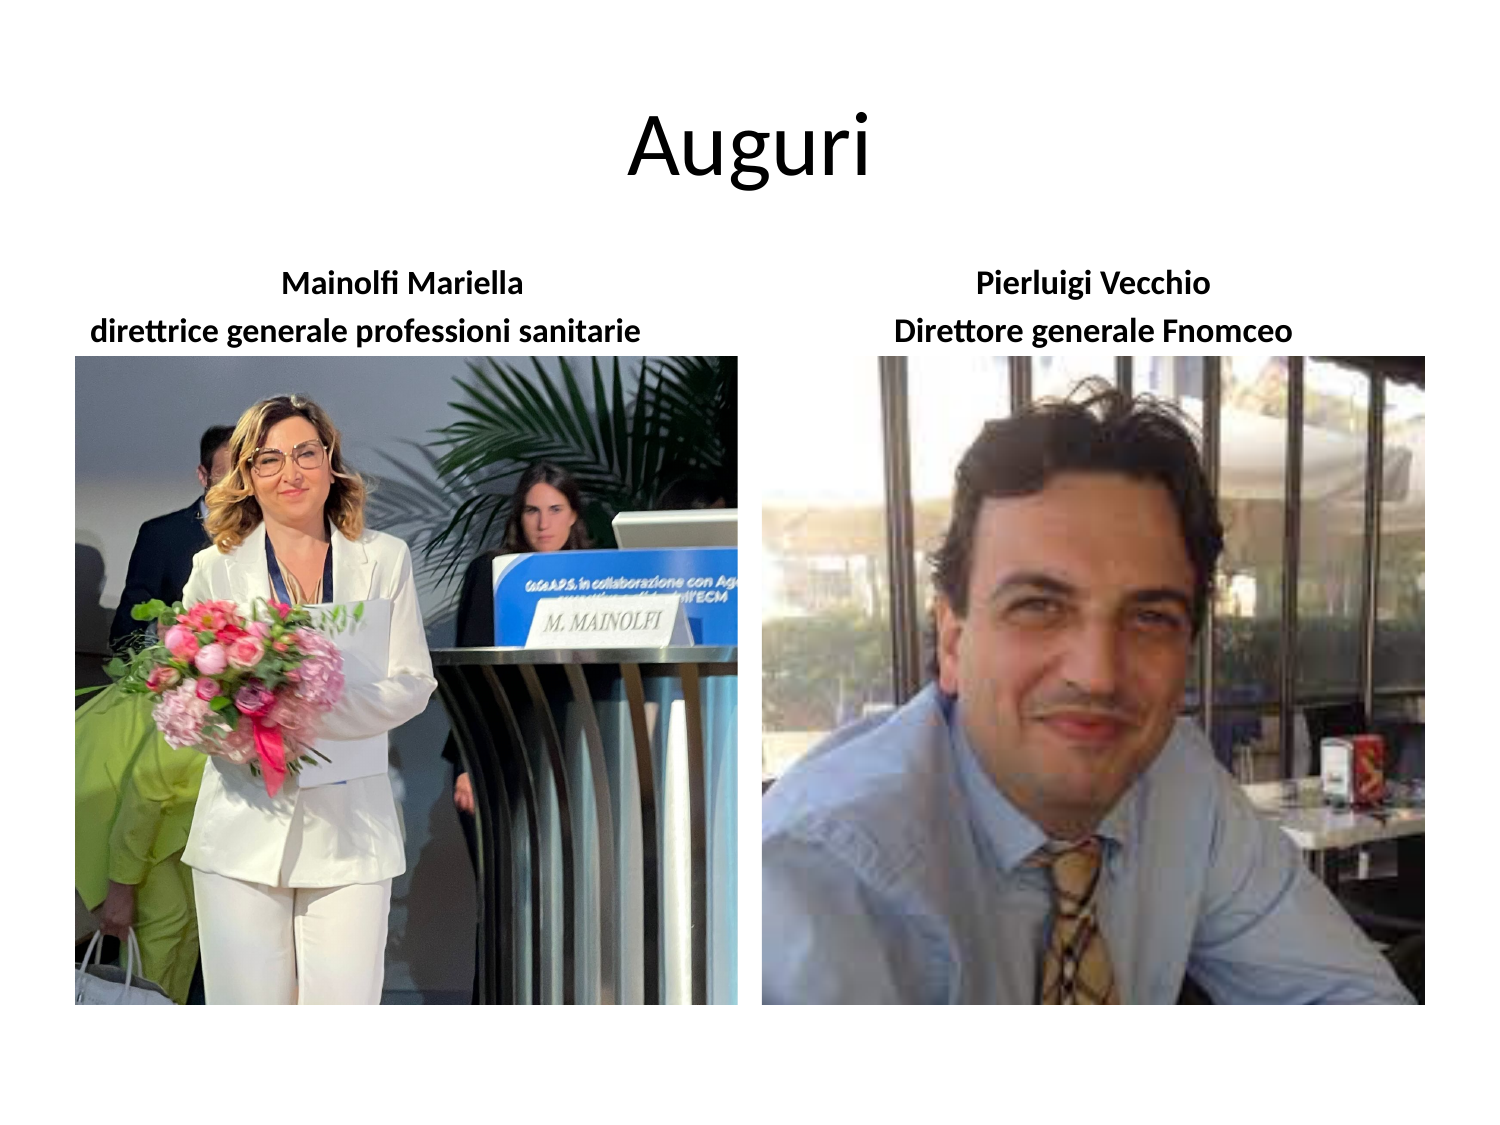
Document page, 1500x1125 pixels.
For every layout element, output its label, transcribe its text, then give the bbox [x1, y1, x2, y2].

title Auguri [75, 45, 1425, 233]
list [761, 356, 1426, 1006]
list Mainolfi Mariella direttrice generale professioni sanitarie [75, 251, 738, 356]
list Pierluigi Vecchio Direttore generale Fnomceo [761, 251, 1425, 356]
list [74, 356, 738, 1006]
